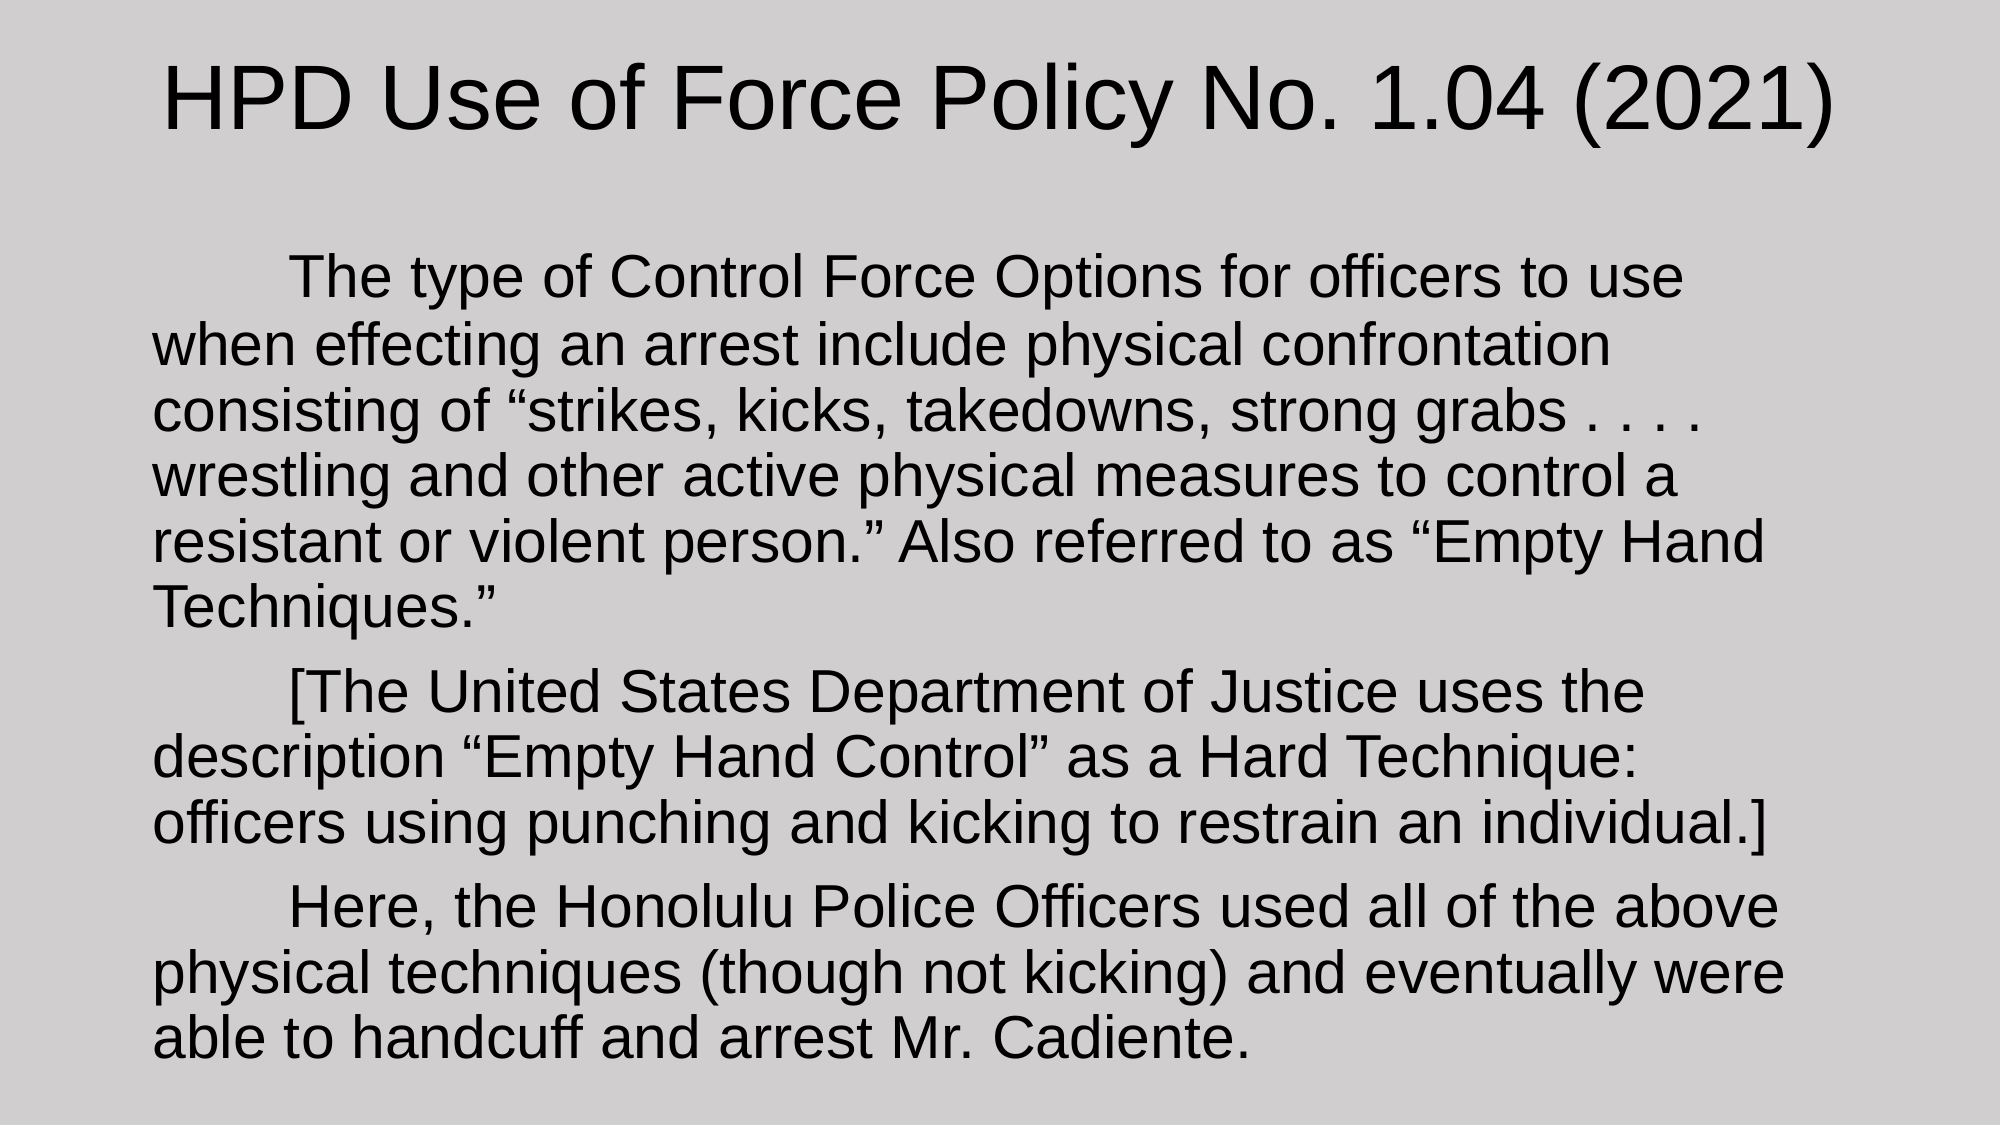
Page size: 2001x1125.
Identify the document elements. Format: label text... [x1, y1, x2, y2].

title HPD Use of Force Policy No. 1.04 (2021) [137, 30, 1863, 169]
list The type of Control Force Options for officers to use when effecting an arrest include physical confrontation consisting of “strikes, kicks, takedowns, strong grabs . . . . wrestling and other active physical measures to control a resistant or violent person.” Also referred to as “Empty Hand Techniques.” [The United States Department of Justice uses the description “Empty Hand Control” as a Hard Technique: officers using punching and kicking to restrain an individual.] Here, the Honolulu Police Officers used all of the above physical techniques (though not kicking) and eventually were able to handcuff and arrest Mr. Cadiente. [137, 228, 1863, 1083]
